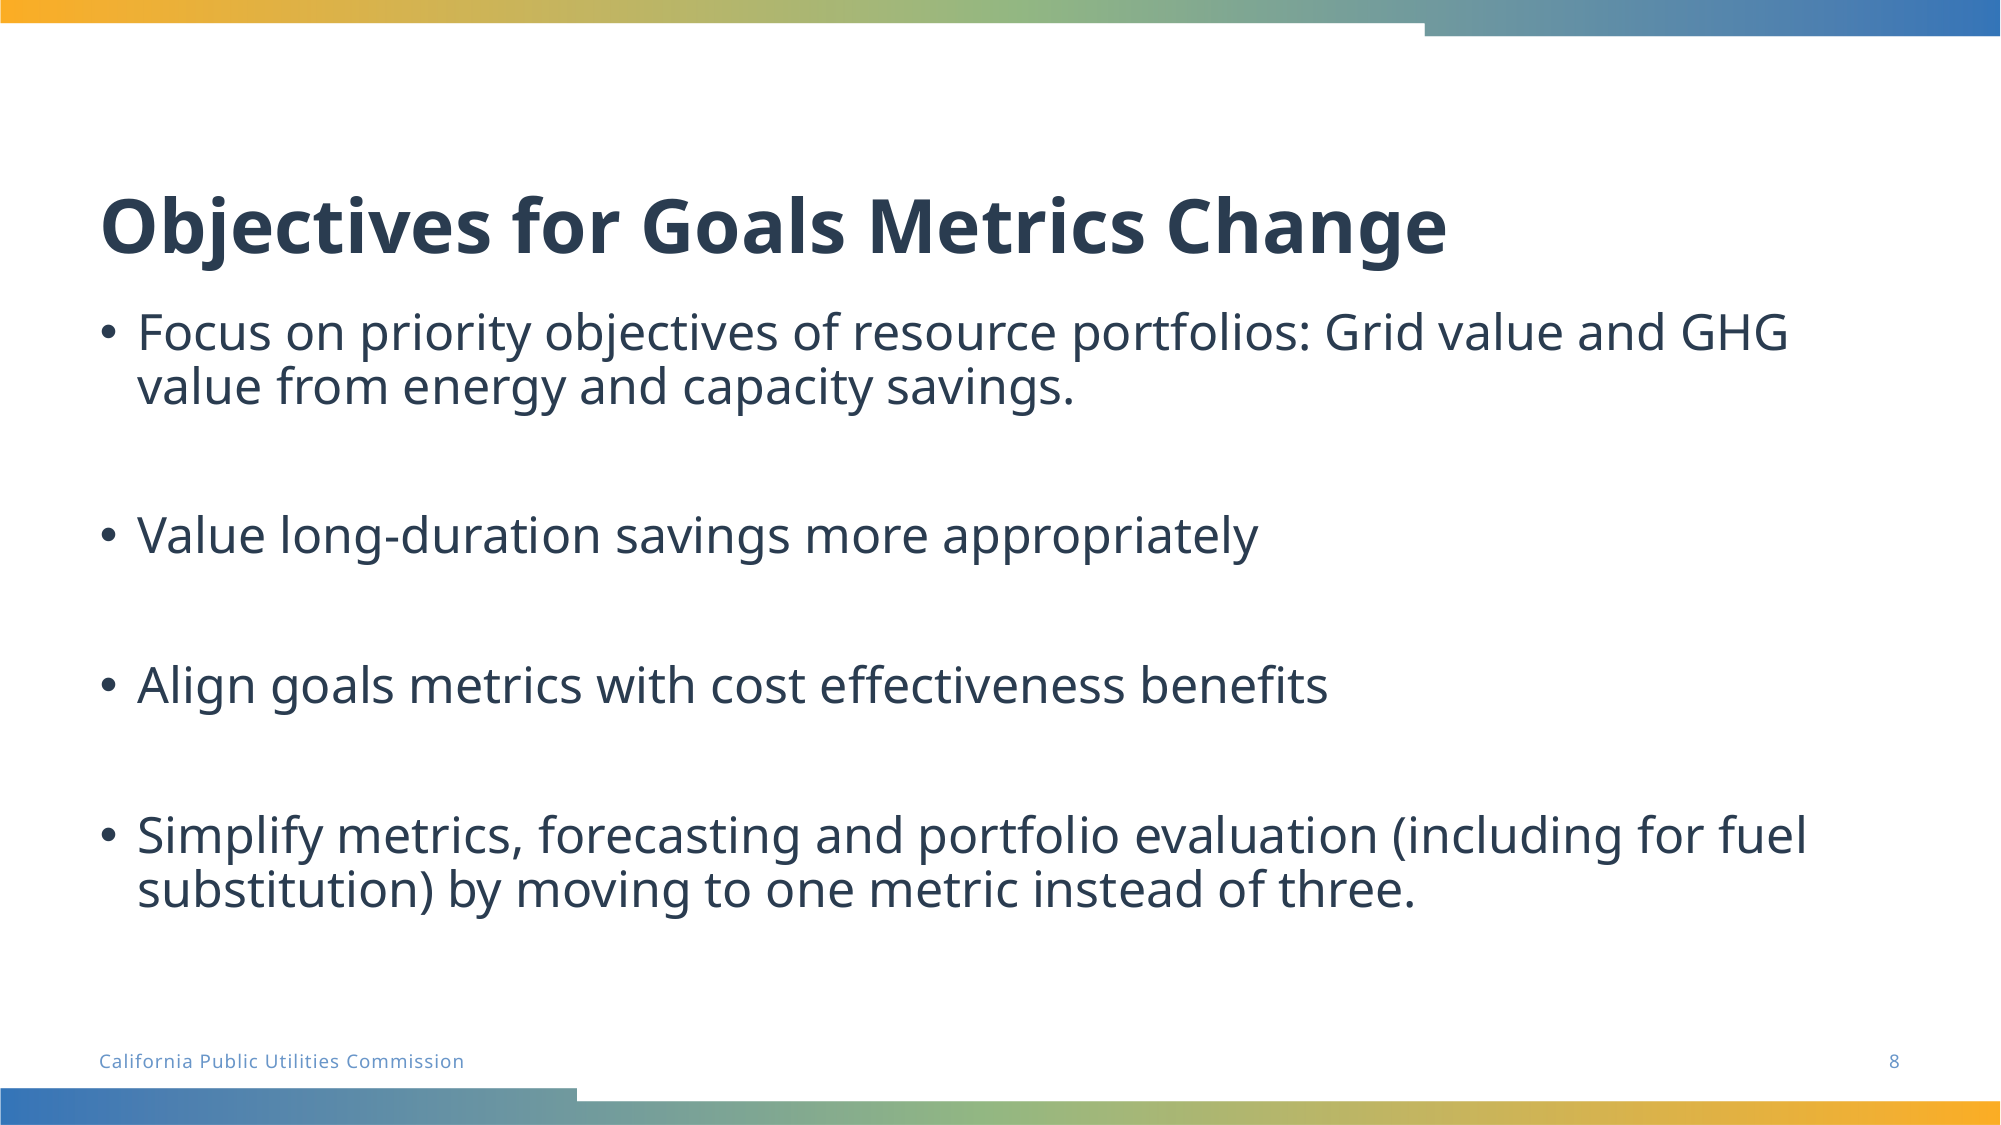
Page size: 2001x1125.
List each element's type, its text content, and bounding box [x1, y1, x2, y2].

list Focus on priority objectives of resource portfolios: Grid value and GHG value from energy and capacity savings. Value long-duration savings more appropriately Align goals metrics with cost effectiveness benefits Simplify metrics, forecasting and portfolio evaluation (including for fuel substitution) by moving to one metric instead of three. [99, 299, 1900, 1014]
title Objectives for Goals Metrics Change [99, 59, 1900, 278]
slide_number 8 [1837, 1050, 1900, 1080]
picture [0, 0, 2001, 1125]
